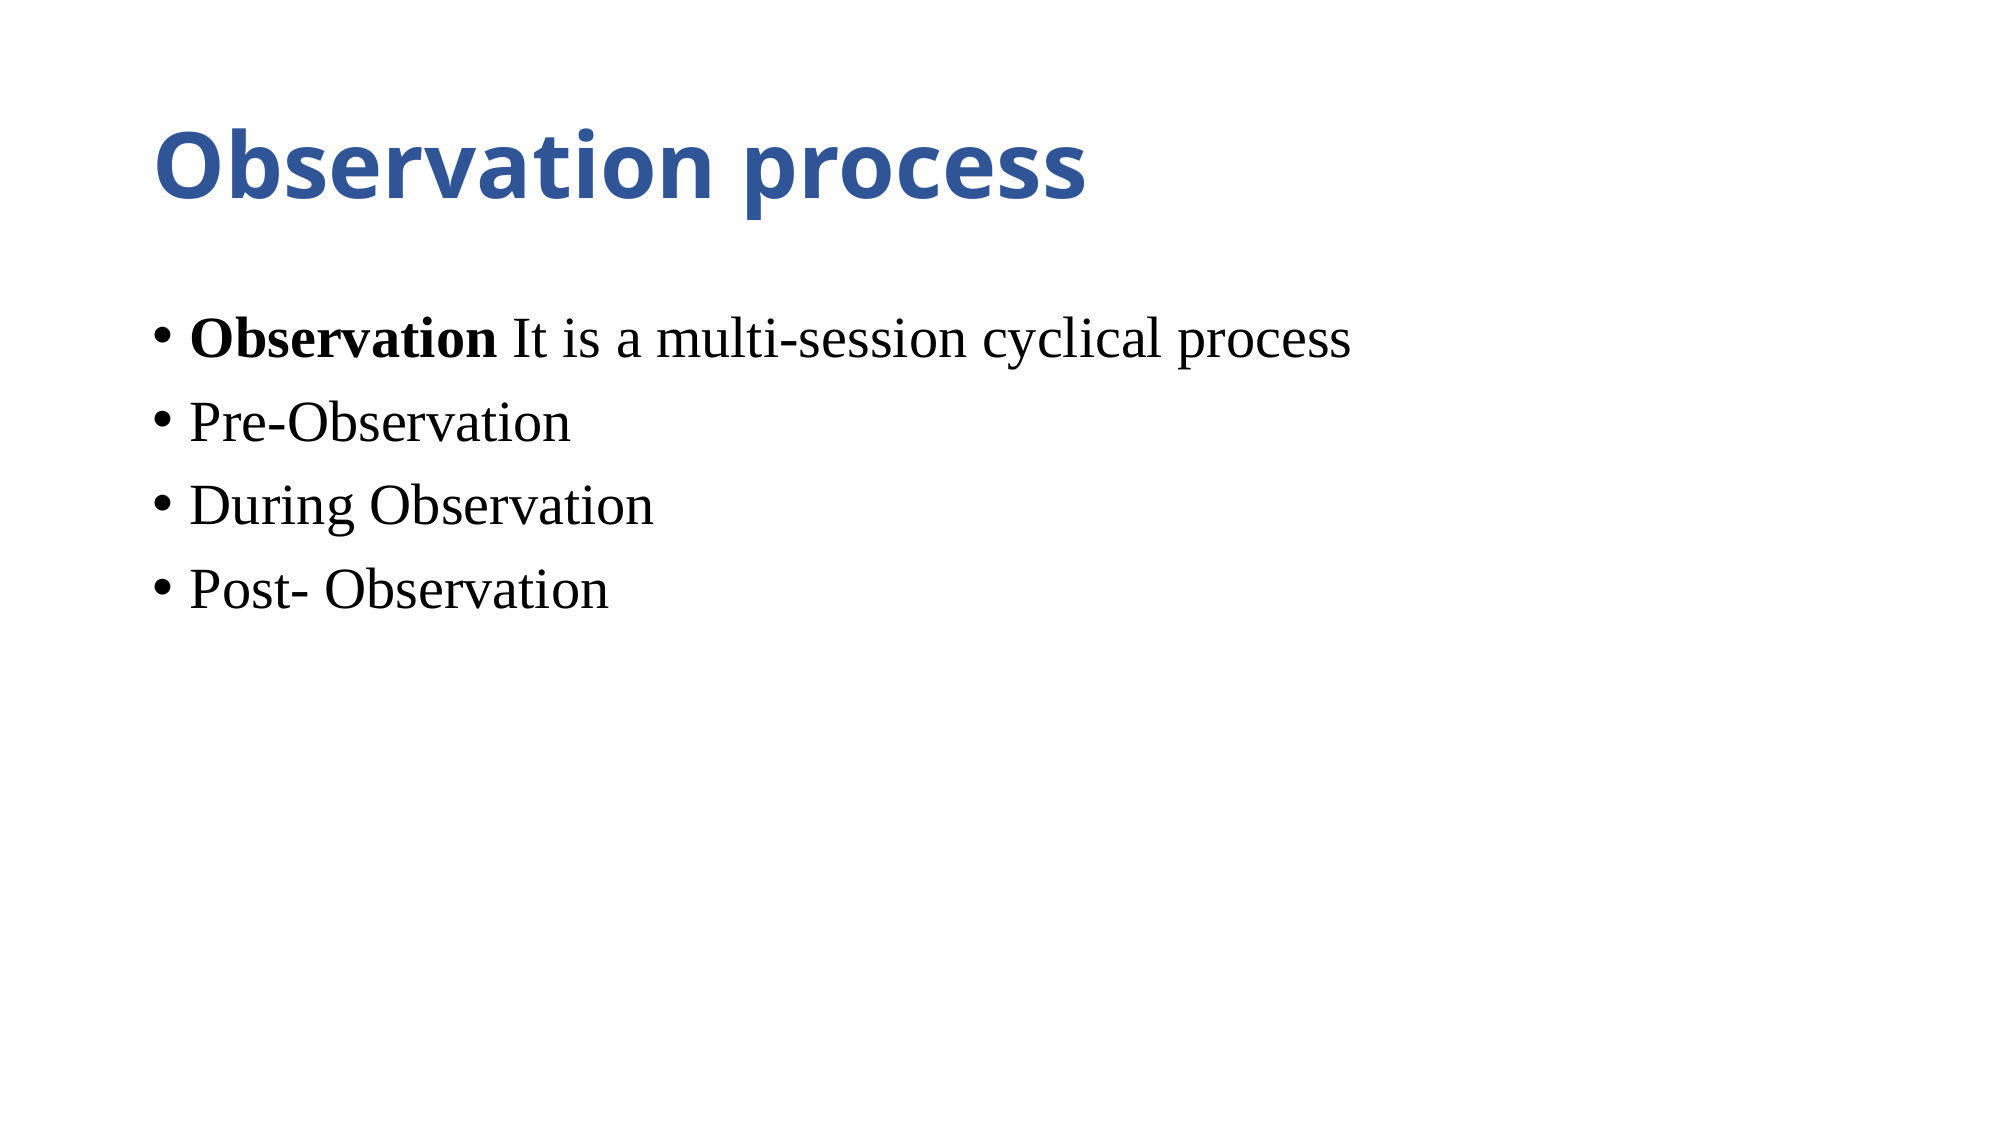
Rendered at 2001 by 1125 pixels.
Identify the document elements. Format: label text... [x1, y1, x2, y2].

list Observation It is a multi-session cyclical process Pre-Observation During Observation Post- Observation [137, 299, 1863, 1014]
title Observation process [137, 59, 1863, 278]
